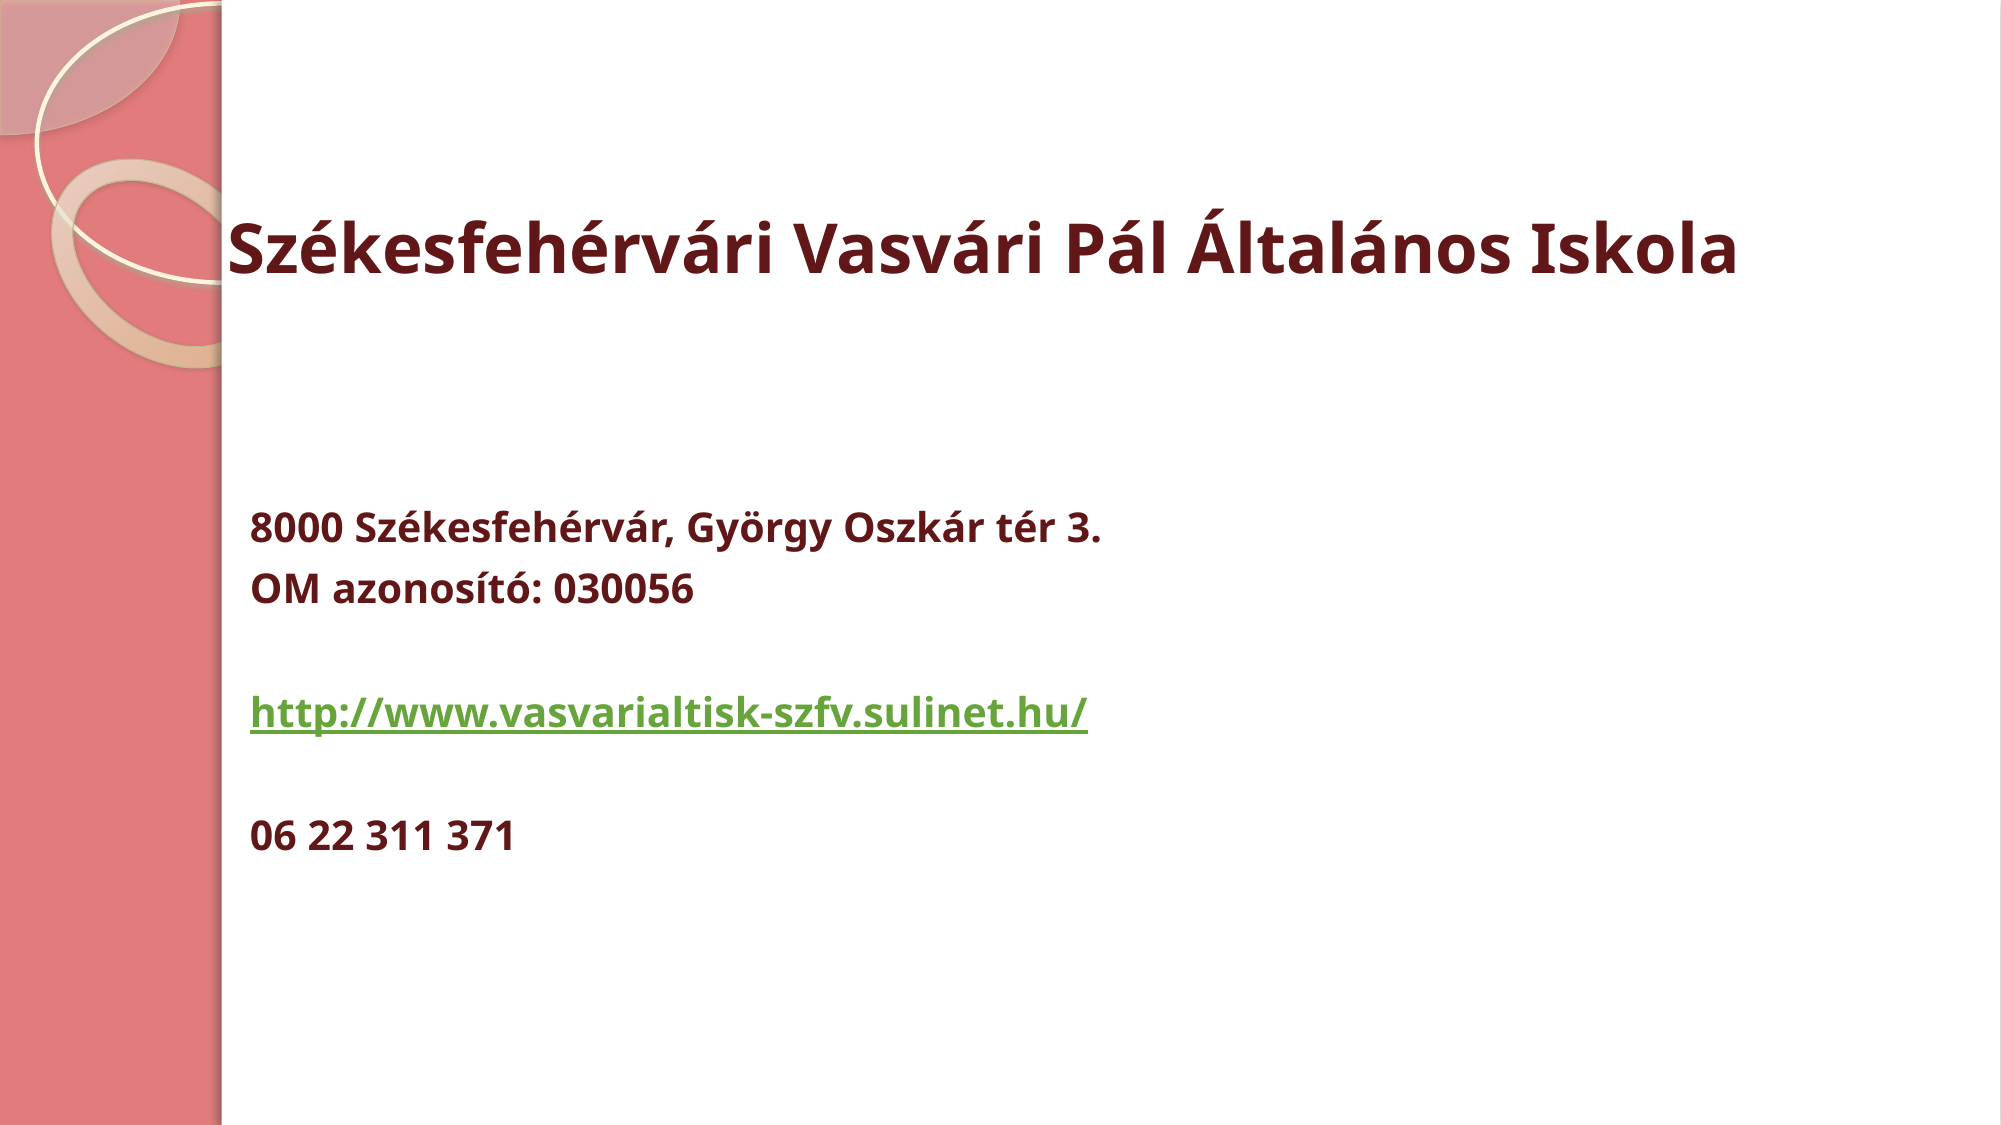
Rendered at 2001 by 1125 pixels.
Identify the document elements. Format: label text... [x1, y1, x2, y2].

title Székesfehérvári Vasvári Pál Általános Iskola [212, 161, 1771, 333]
list 8000 Székesfehérvár, György Oszkár tér 3. OM azonosító: 030056 http://www.vasvarialtisk-szfv.sulinet.hu/ 06 22 311 371 [235, 441, 1749, 878]
